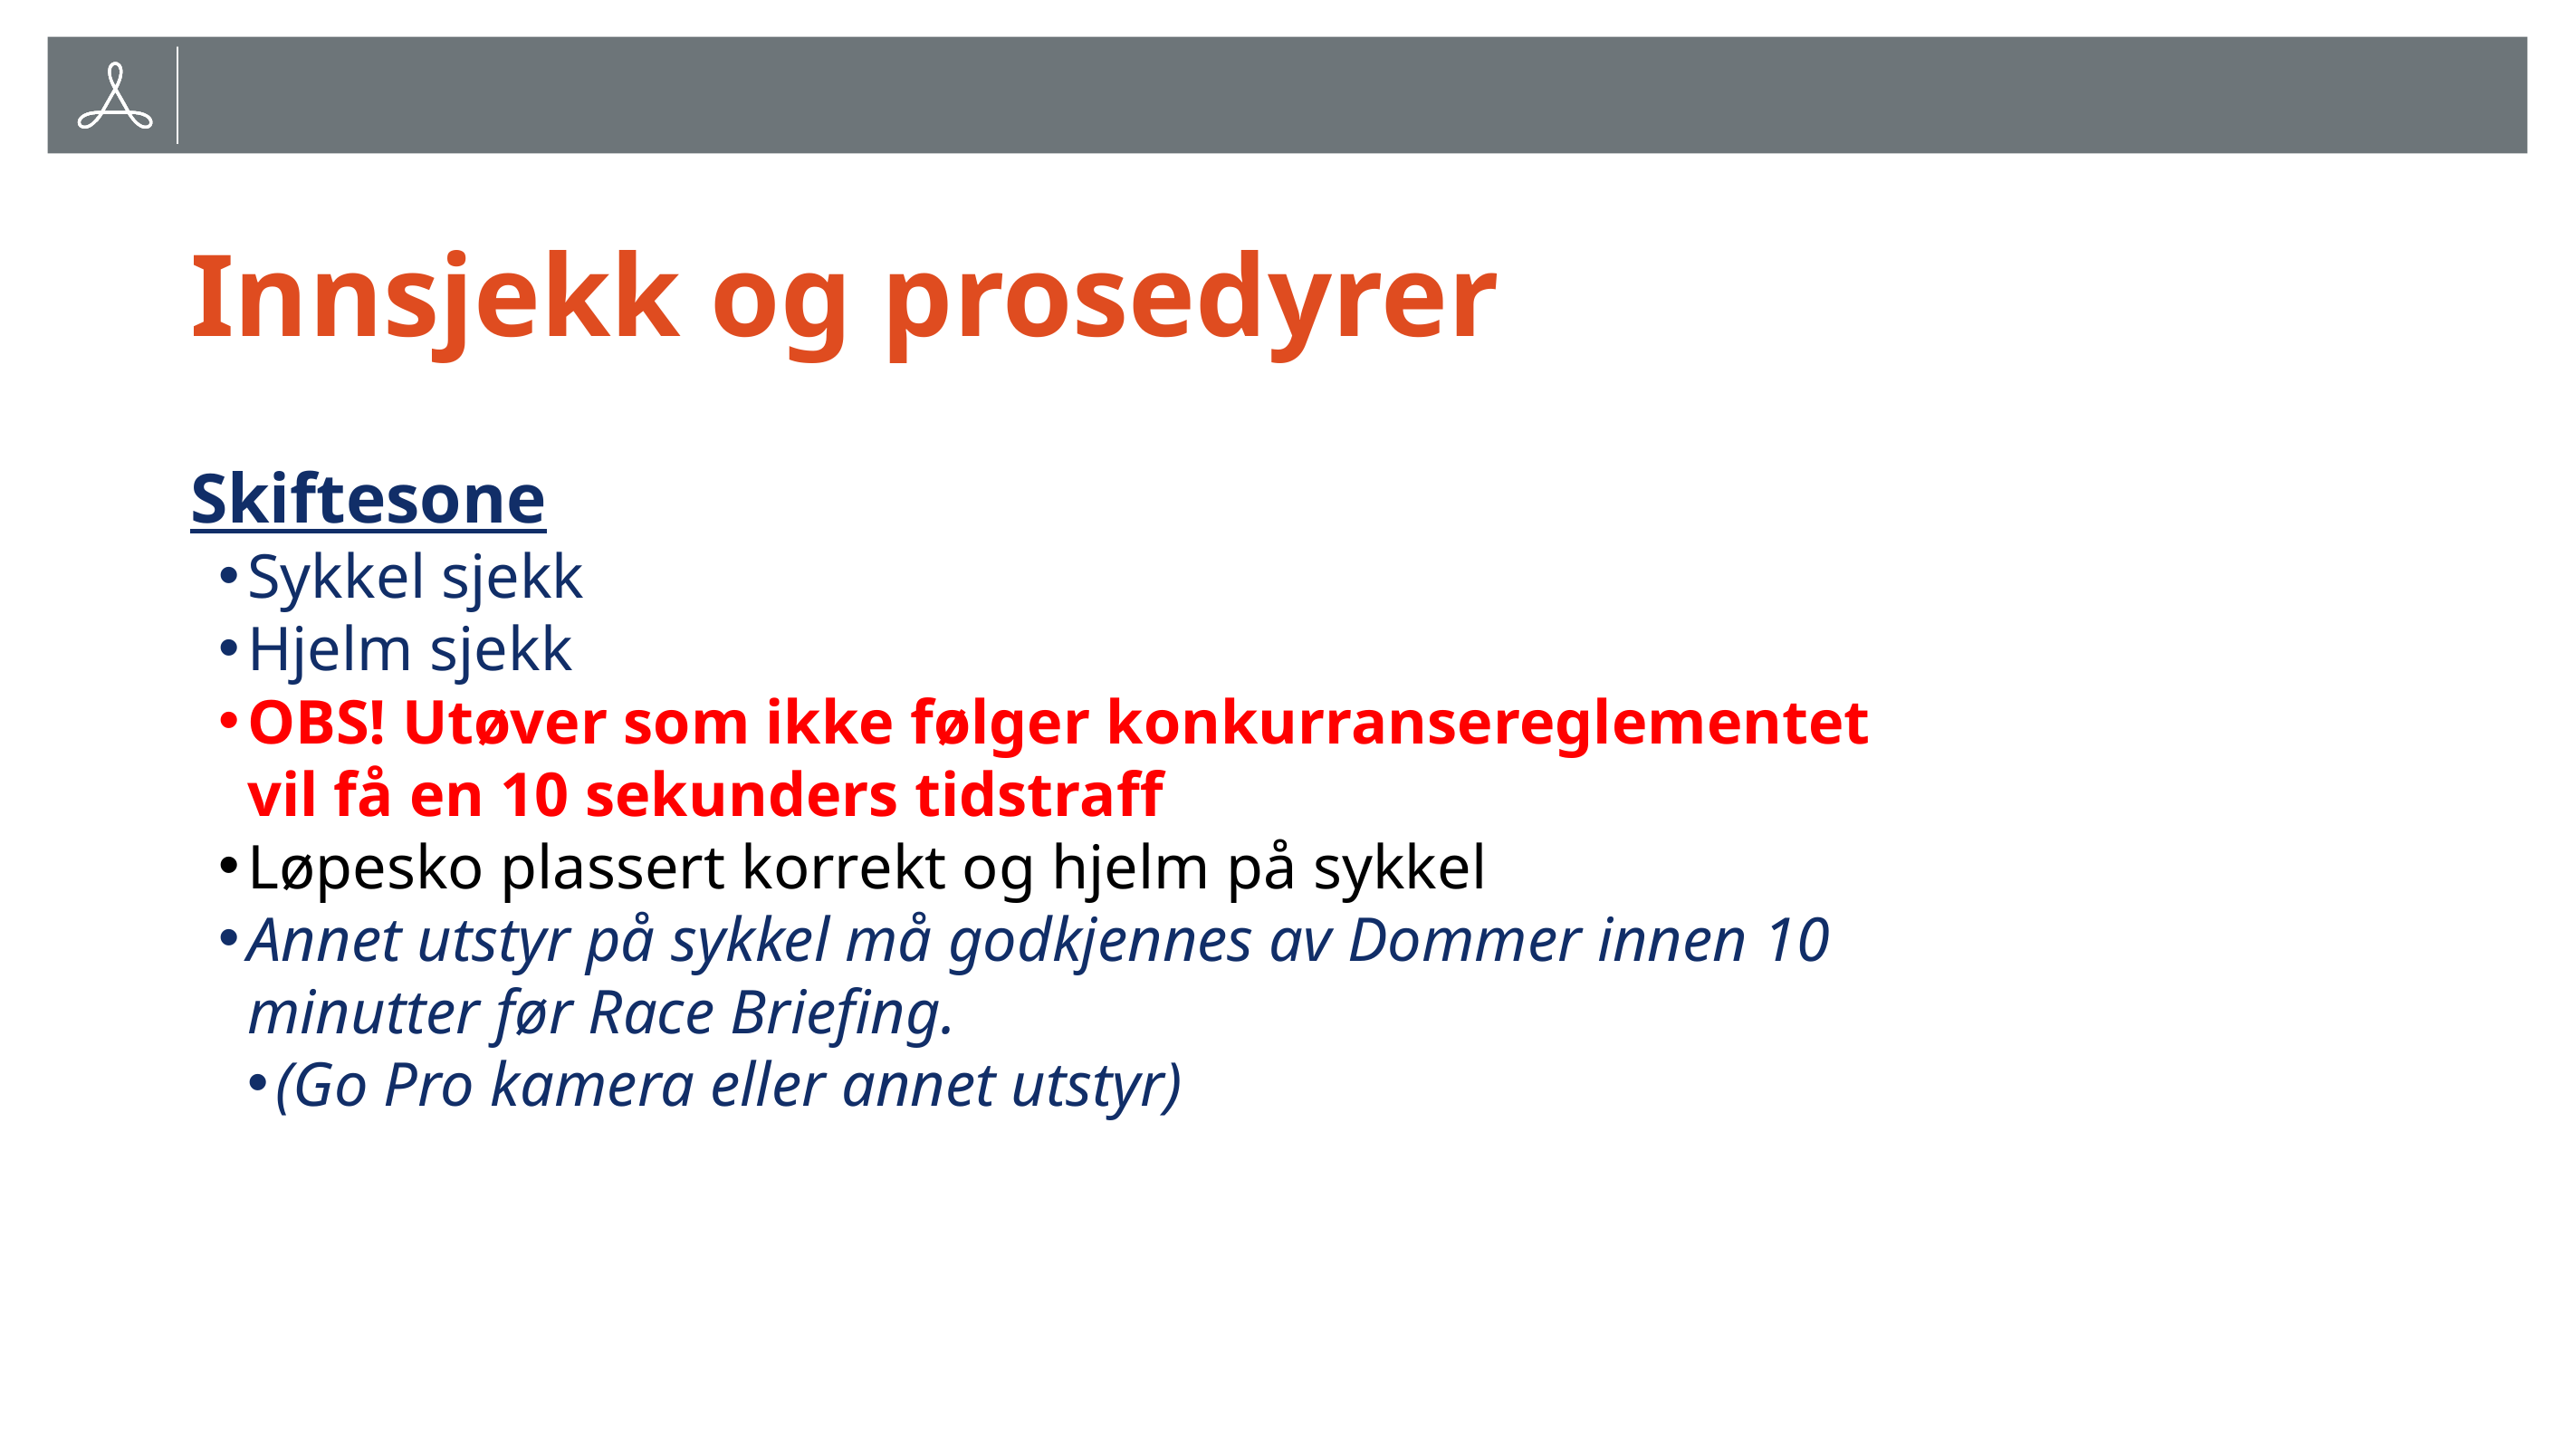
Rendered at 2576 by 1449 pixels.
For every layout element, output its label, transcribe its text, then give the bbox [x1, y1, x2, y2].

picture [15, 0, 178, 144]
title Innsjekk og prosedyrer [190, 77, 1805, 361]
list Skiftesone Sykkel sjekk Hjelm sjekk OBS! Utøver som ikke følger konkurransereglementet vil få en 10 sekunders tidstraff Løpesko plassert korrekt og hjelm på sykkel Annet utstyr på sykkel må godkjennes av Dommer innen 10 minutter før Race Briefing. (Go Pro kamera eller annet utstyr) [190, 432, 1939, 1449]
